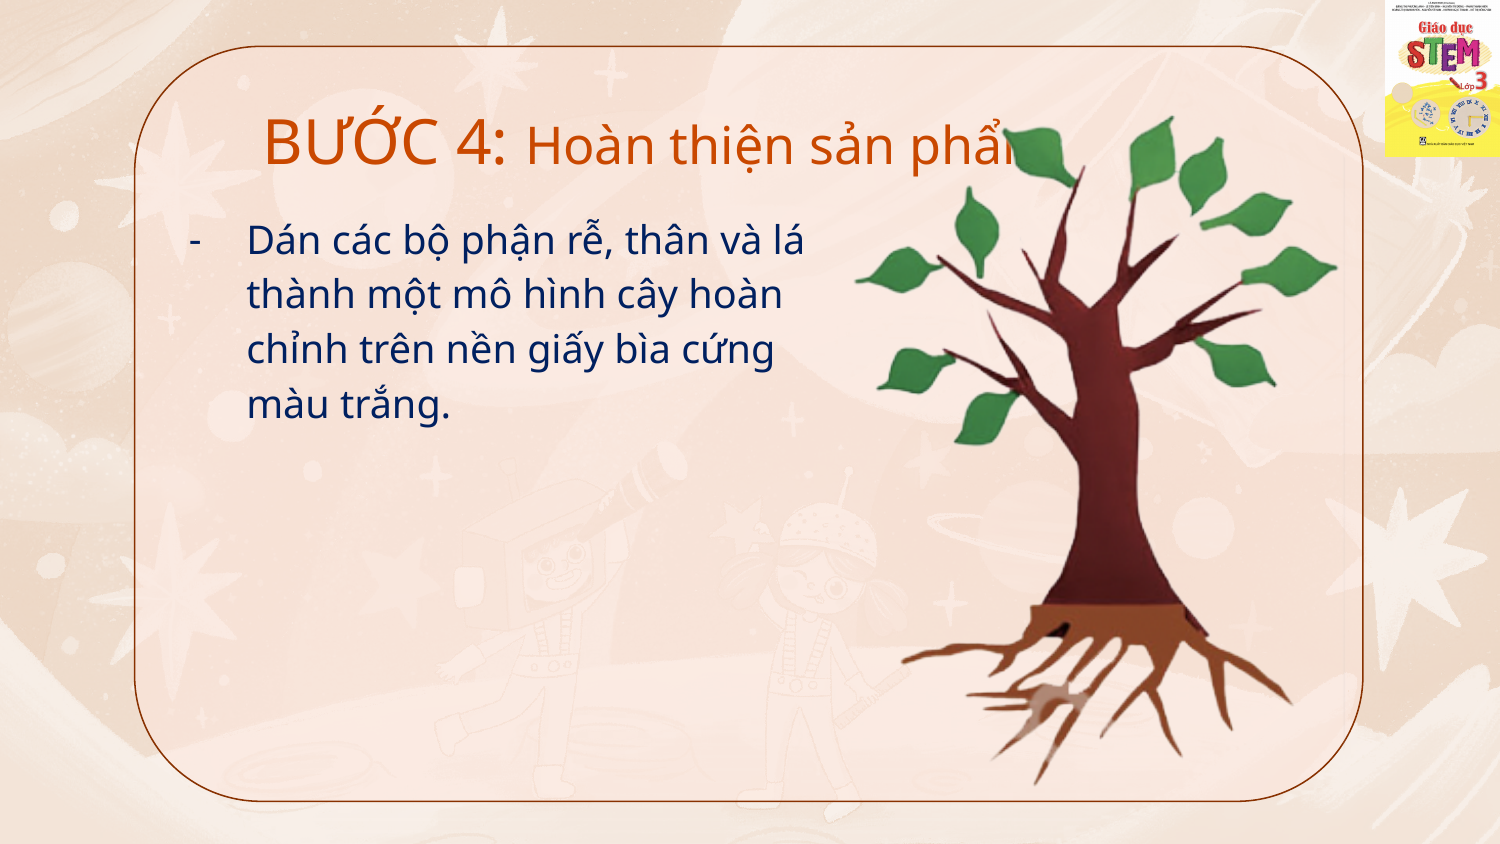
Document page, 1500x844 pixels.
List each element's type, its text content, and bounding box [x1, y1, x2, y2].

text_box [134, 46, 1347, 802]
picture [1385, 0, 1500, 157]
picture [852, 112, 1356, 793]
text_box Dán các bộ phận rễ, thân và lá thành một mô hình cây hoàn chỉnh trên nền giấy bìa cứng màu trắng. [156, 192, 837, 441]
text_box BƯỚC 4: Hoàn thiện sản phẩm [247, 87, 1252, 192]
